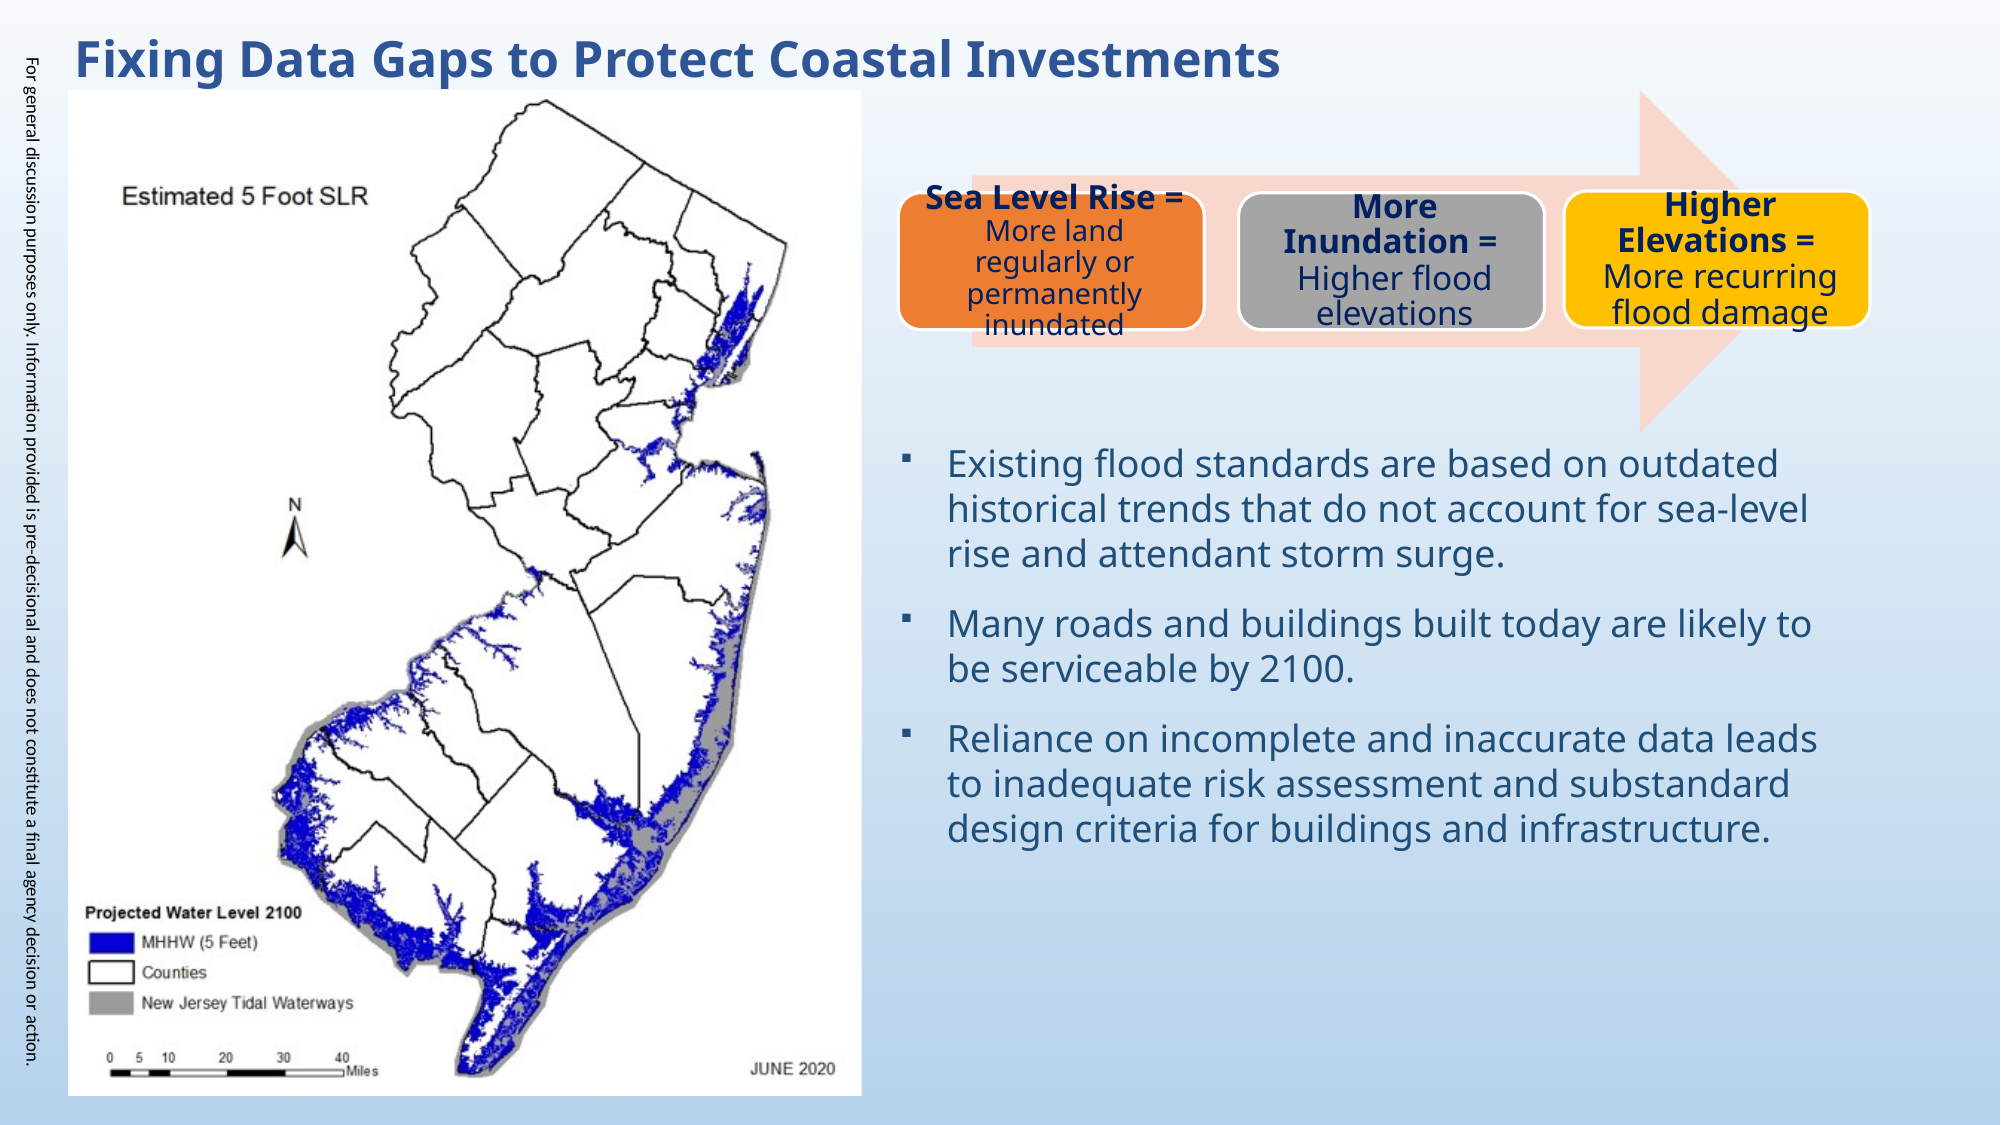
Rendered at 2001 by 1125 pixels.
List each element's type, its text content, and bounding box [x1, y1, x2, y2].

text_box For general discussion purposes only. Information provided is pre-decisional and does not constitute a final agency decision or action. [20, 20, 49, 1105]
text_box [898, 90, 1886, 433]
text_box Existing flood standards are based on outdated historical trends that do not account for sea-level rise and attendant storm surge. Many roads and buildings built today are likely to be serviceable by 2100. Reliance on incomplete and inaccurate data leads to inadequate risk assessment and substandard design criteria for buildings and infrastructure. [884, 432, 1862, 858]
picture [67, 89, 862, 1096]
text_box Fixing Data Gaps to Protect Coastal Investments [59, 20, 1737, 96]
